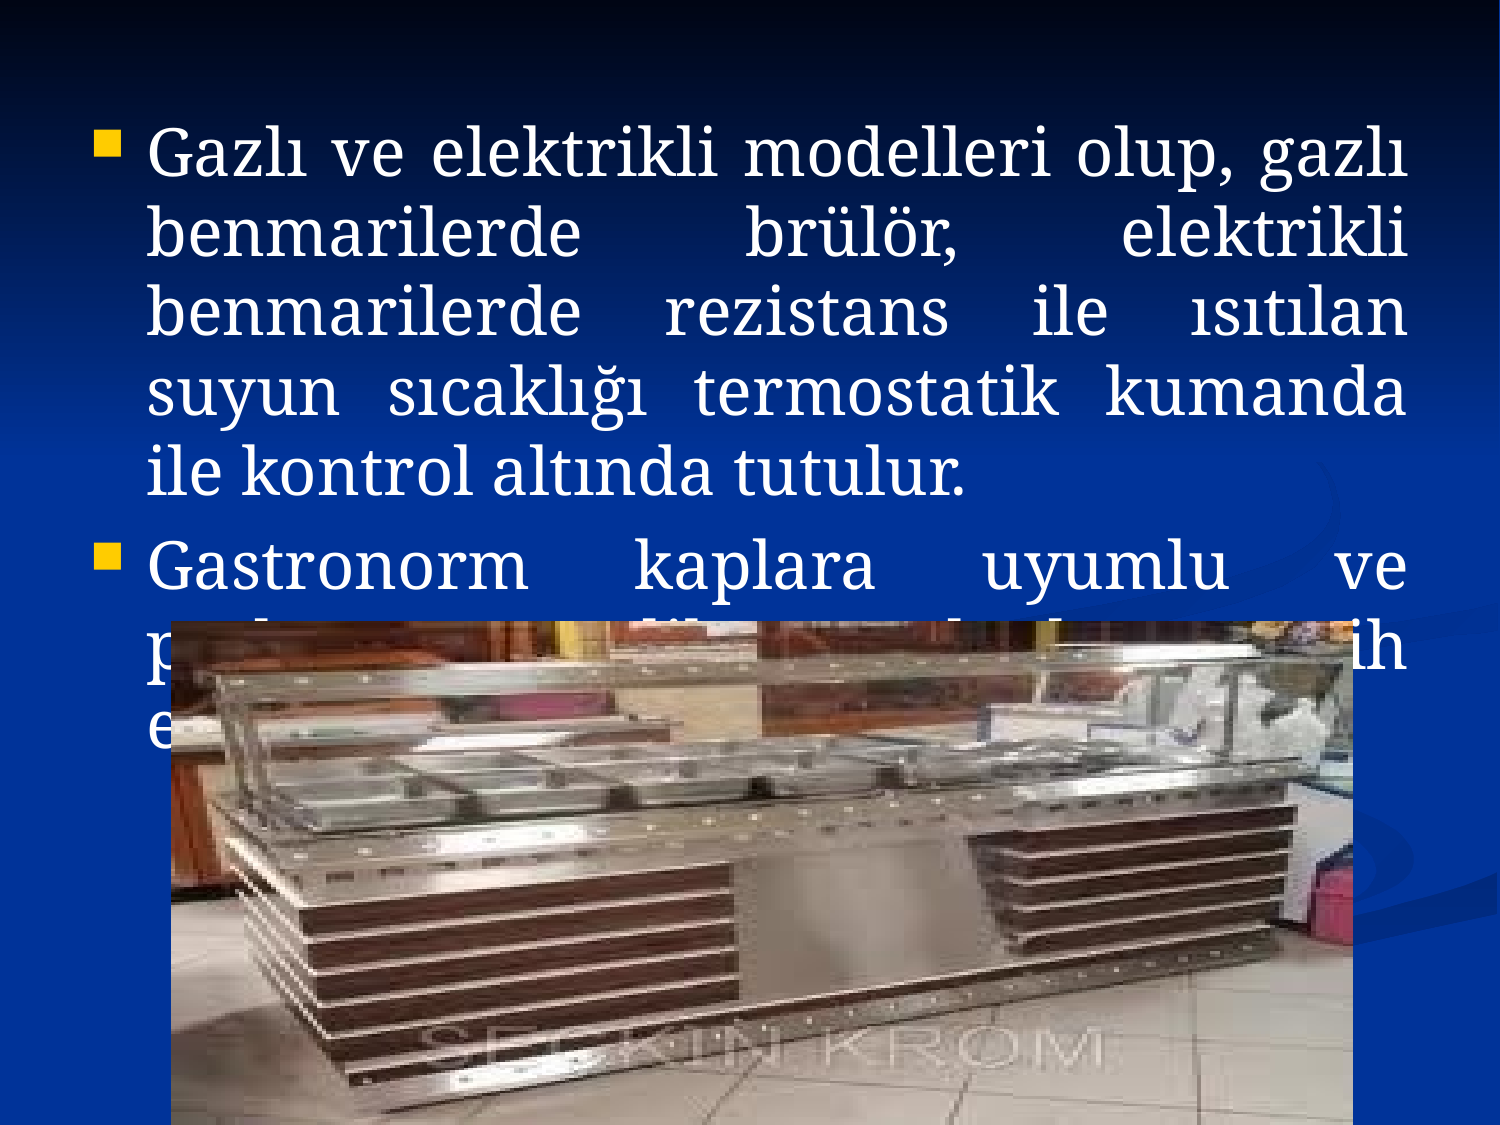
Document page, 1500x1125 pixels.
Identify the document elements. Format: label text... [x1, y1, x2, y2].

picture [170, 621, 1353, 1125]
list Gazlı ve elektrikli modelleri olup, gazlı benmarilerde brülör, elektrikli benmarilerde rezistans ile ısıtılan suyun sıcaklığı termostatik kumanda ile kontrol altında tutulur. Gastronorm kaplara uyumlu ve paslanmaz çelikten olanlar tercih edilmelidir. [74, 101, 1426, 1006]
